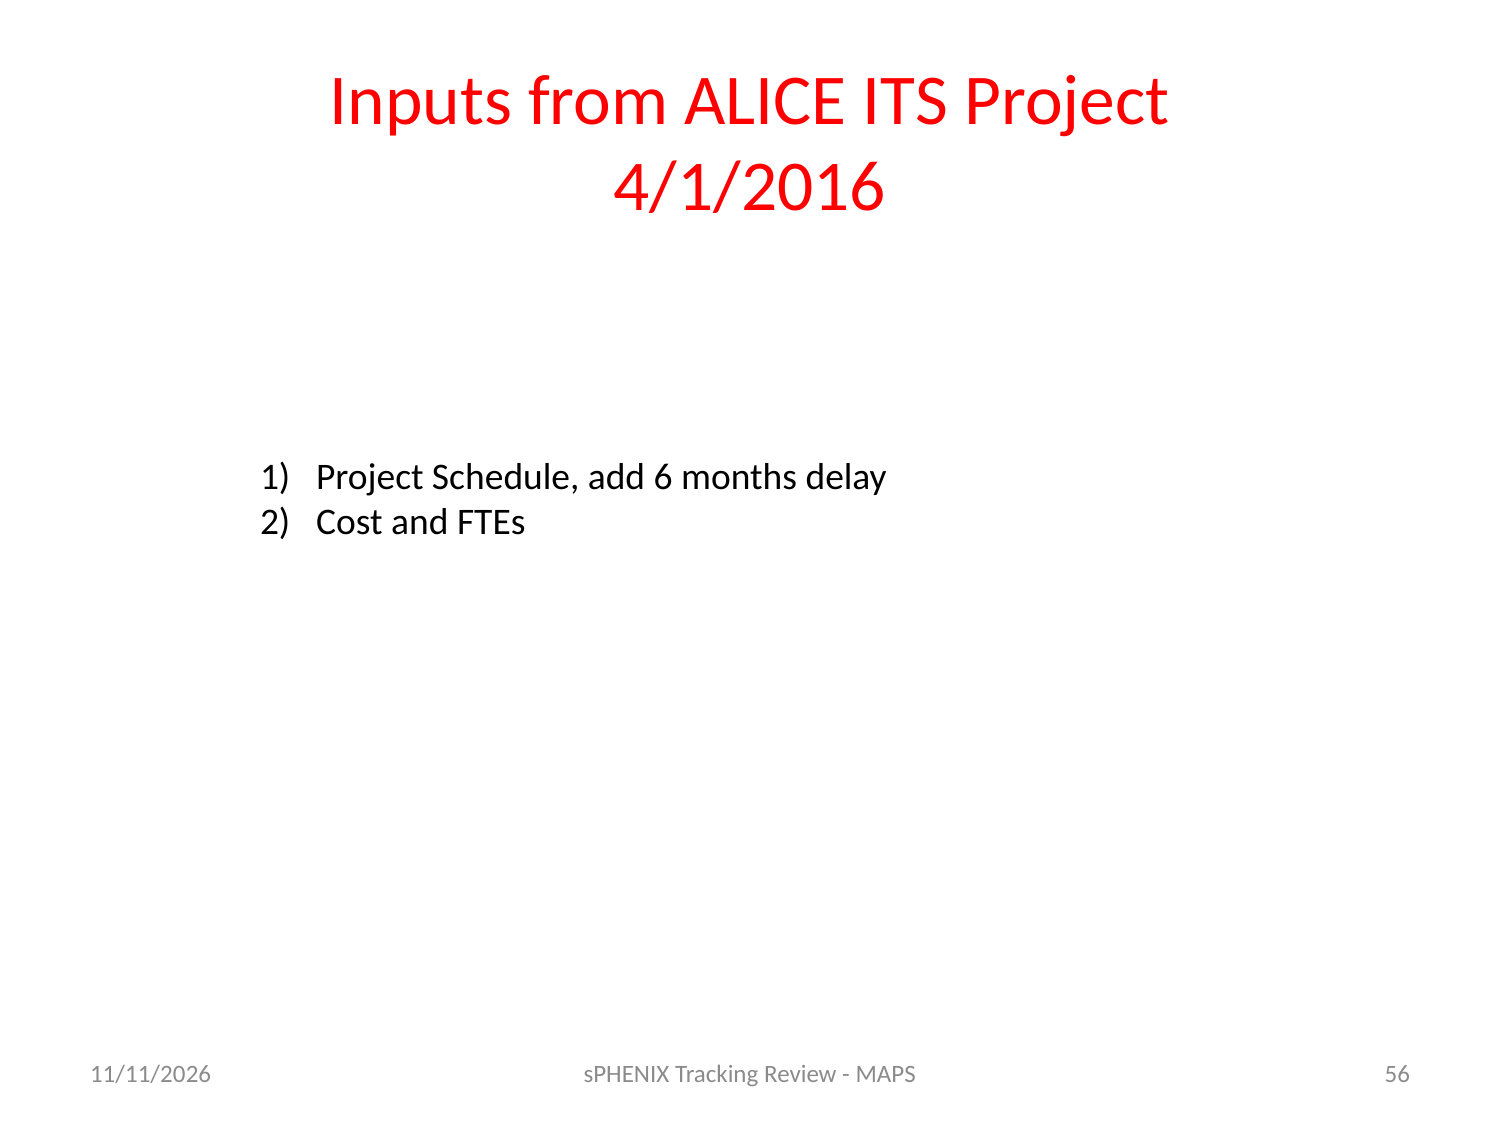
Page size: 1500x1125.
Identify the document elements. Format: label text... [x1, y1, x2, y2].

footer sPHENIX Tracking Review - MAPS [512, 1042, 988, 1103]
slide_number 56 [1074, 1042, 1425, 1103]
text_box Project Schedule, add 6 months delay Cost and FTEs [245, 445, 903, 550]
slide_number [75, 1042, 425, 1103]
title Inputs from ALICE ITS Project 4/1/2016 [75, 45, 1425, 233]
